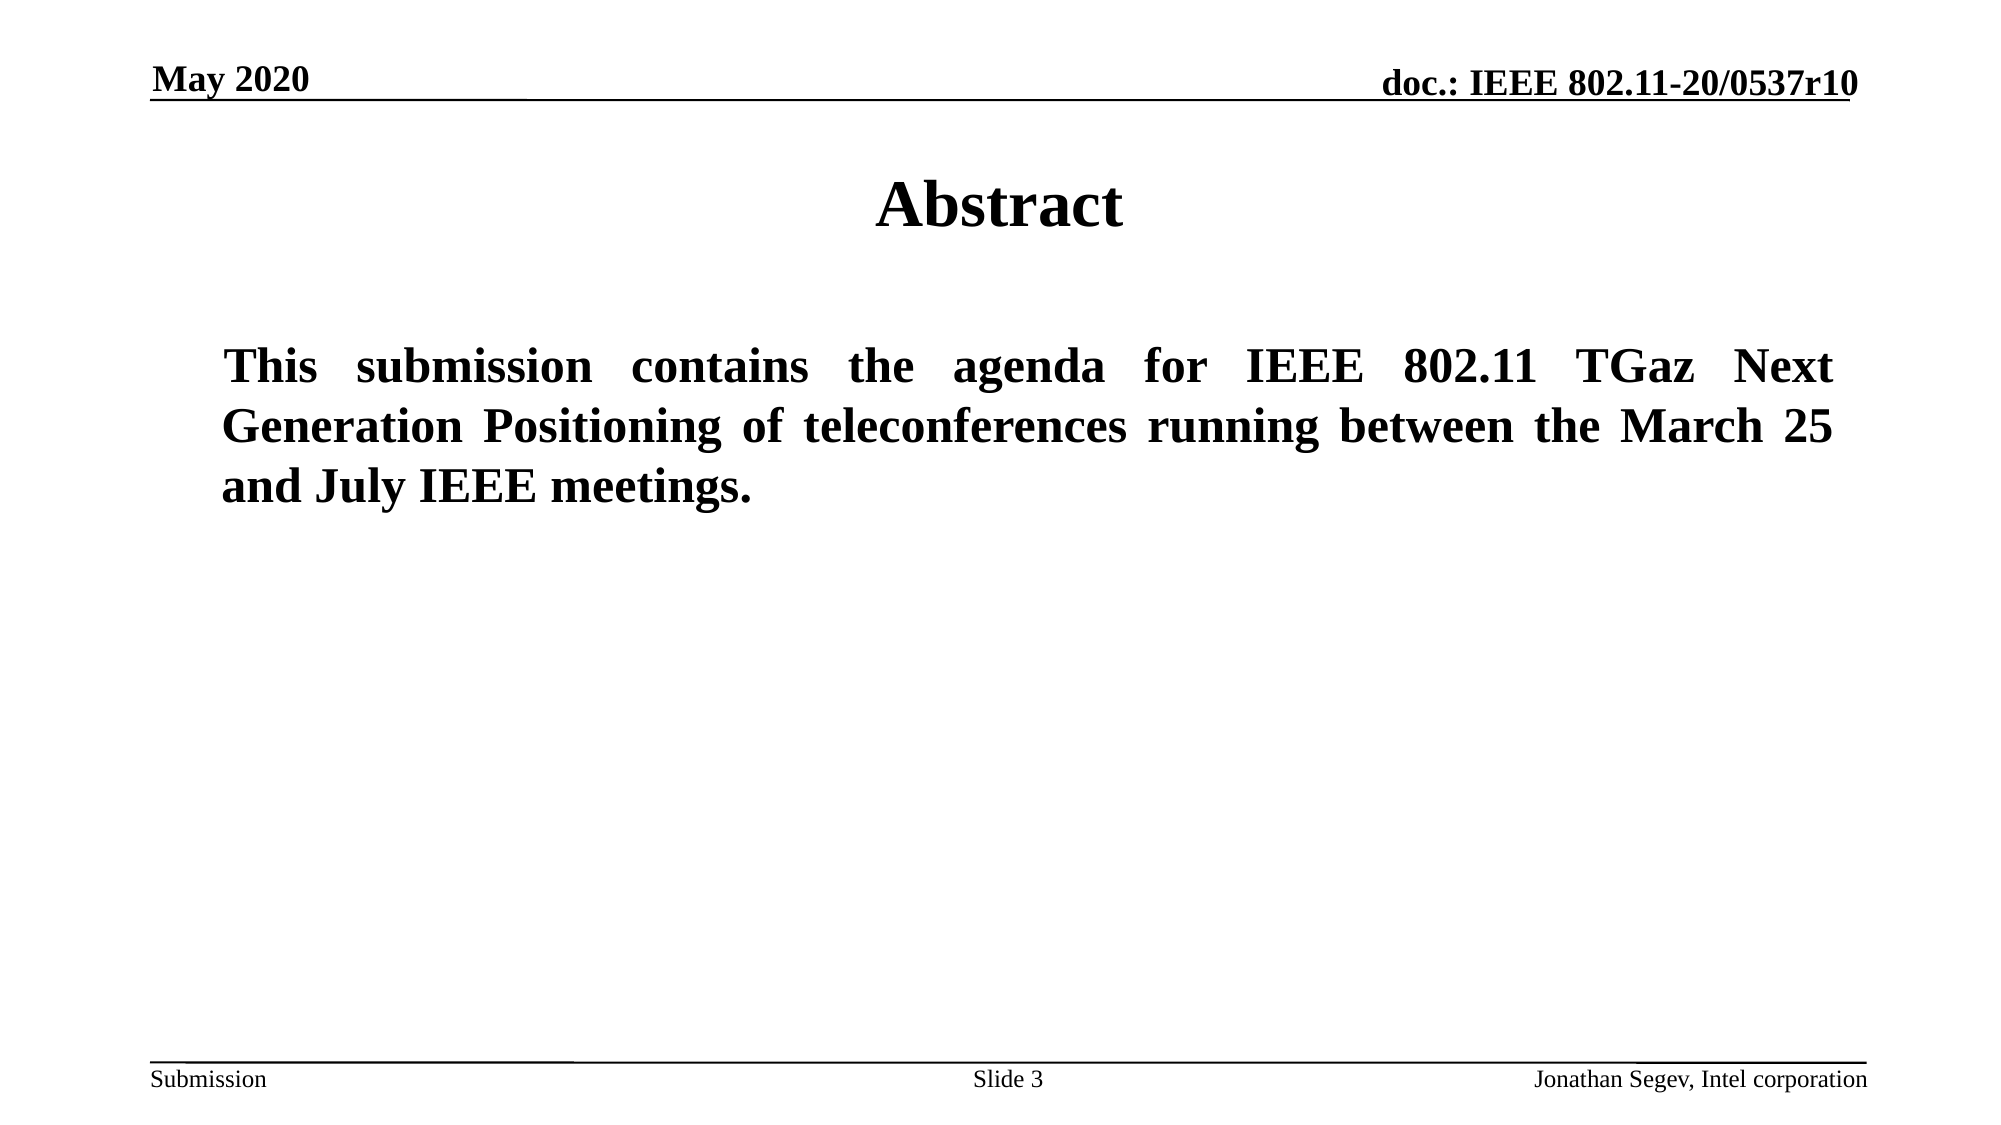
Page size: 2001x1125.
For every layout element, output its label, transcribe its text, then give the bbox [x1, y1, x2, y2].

title Abstract [149, 112, 1850, 288]
slide_number Slide 3 [950, 1061, 1067, 1123]
footer Jonathan Segev, Intel corporation [1171, 1061, 1869, 1093]
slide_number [152, 54, 563, 100]
list This submission contains the agenda for IEEE 802.11 TGaz Next Generation Positioning of teleconferences running between the March 25 and July IEEE meetings. [149, 324, 1850, 1000]
